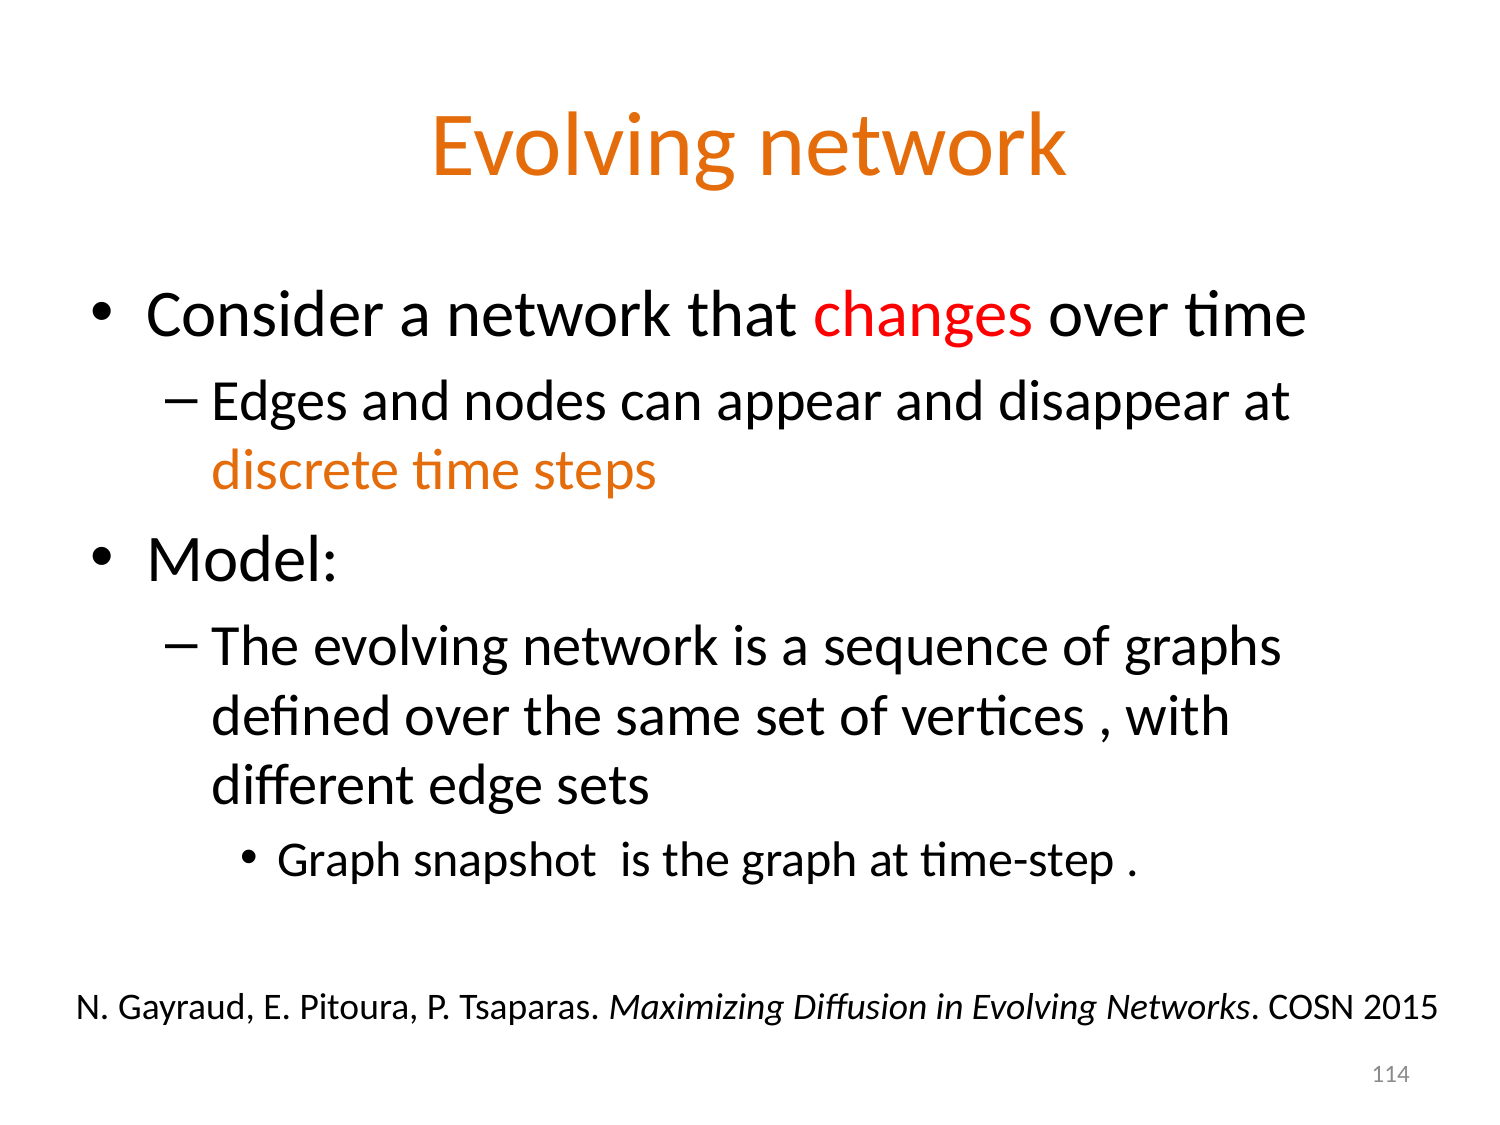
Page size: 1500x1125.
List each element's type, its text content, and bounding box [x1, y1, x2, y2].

text_box N. Gayraud, E. Pitoura, P. Tsaparas. Maximizing Diffusion in Evolving Networks. COSN 2015 [61, 974, 1455, 1035]
title Evolving network [75, 45, 1425, 233]
slide_number 114 [1074, 1042, 1425, 1103]
